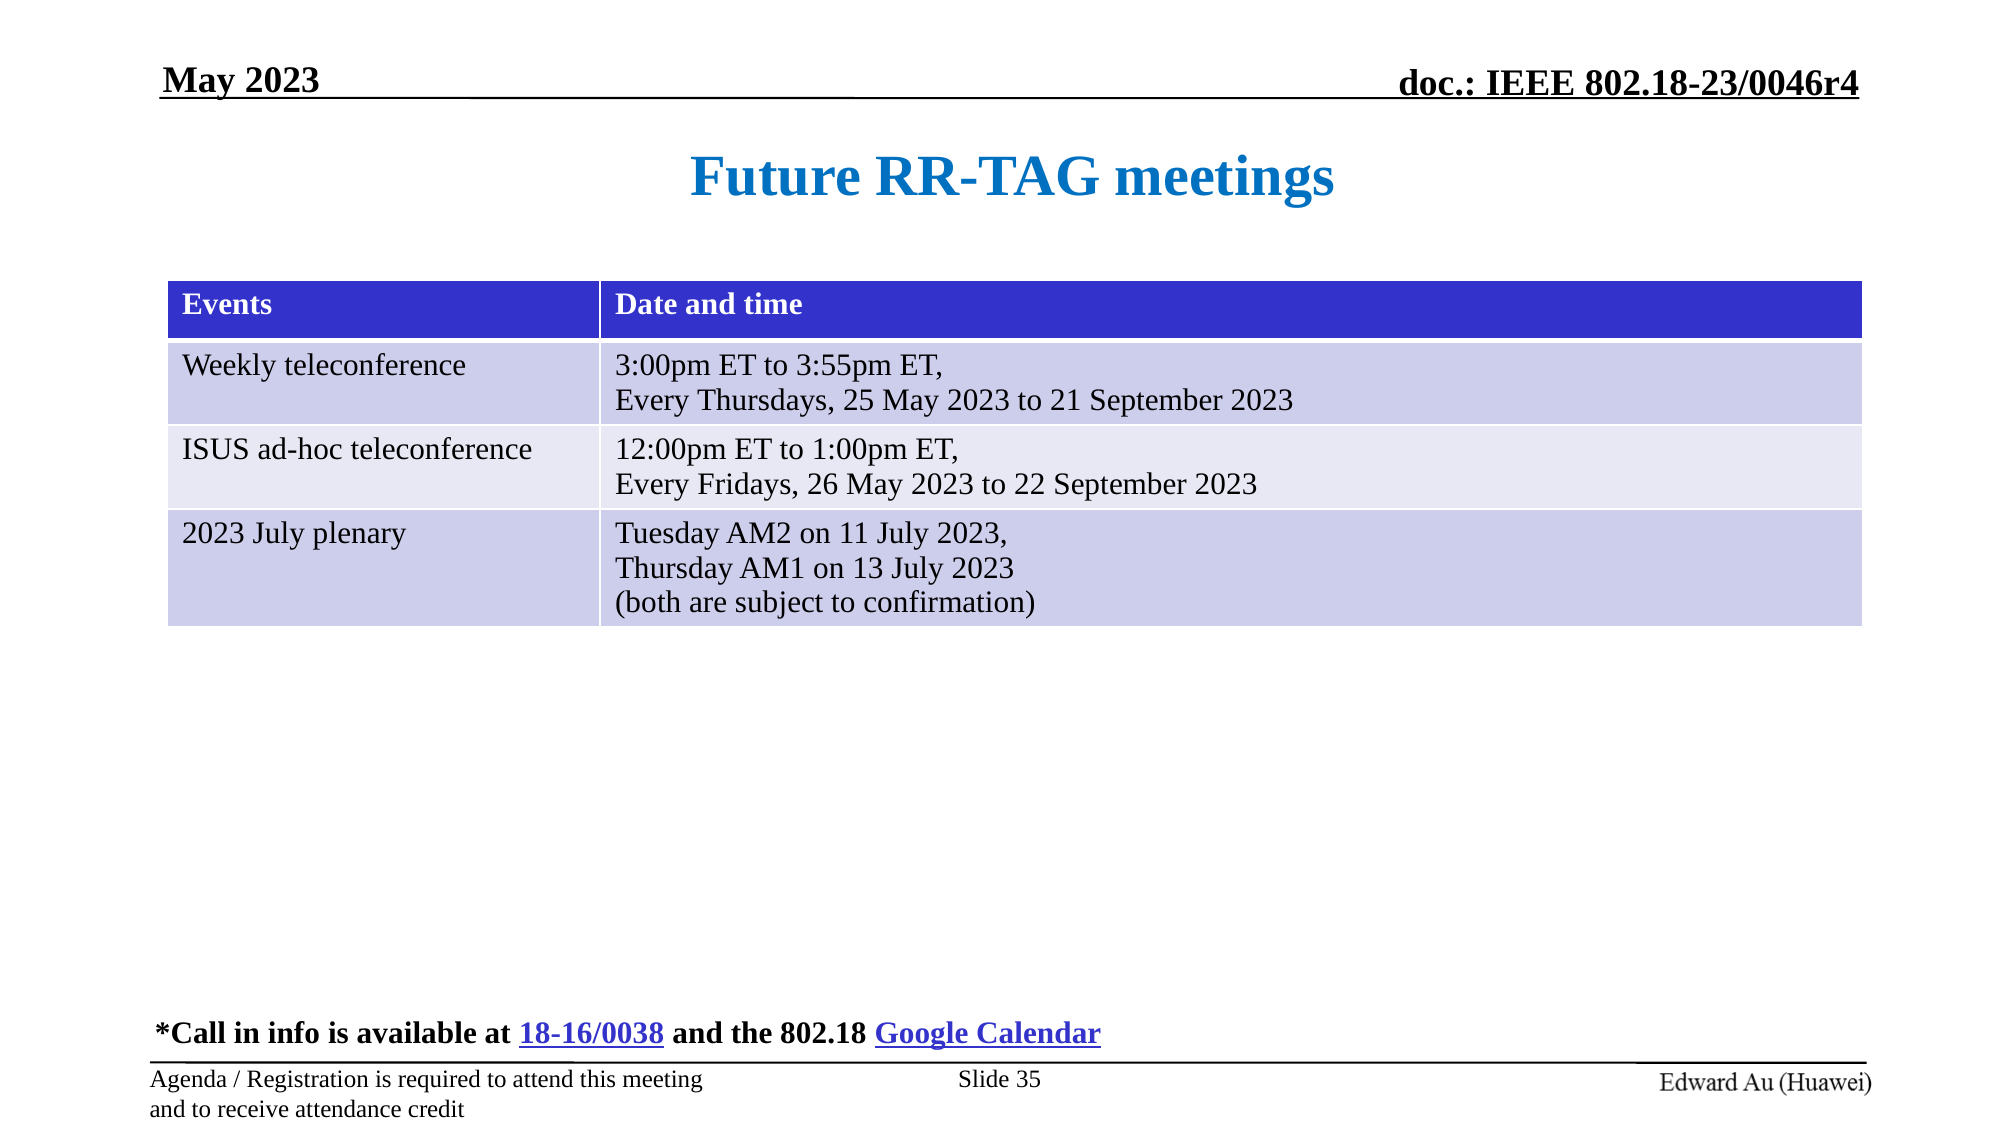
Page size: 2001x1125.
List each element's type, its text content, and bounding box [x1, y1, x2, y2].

table_cell 3:00pm ET to 3:55pm ET, Every Thursdays, 25 May 2023 to 21 September 2023 [601, 343, 1862, 424]
table_cell 12:00pm ET to 1:00pm ET, Every Fridays, 26 May 2023 to 22 September 2023 [601, 426, 1862, 508]
slide_number Slide 35 [933, 1061, 1067, 1123]
picture [1174, 1058, 1887, 1113]
table_cell Weekly teleconference [168, 343, 599, 424]
title Future RR-TAG meetings [162, 99, 1864, 246]
table_header Events [168, 281, 599, 338]
text_box *Call in info is available at 18-16/0038 and the 802.18 Google Calendar [139, 1005, 1866, 1058]
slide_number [162, 54, 663, 99]
table_header Date and time [601, 281, 1862, 338]
table_cell Tuesday AM2 on 11 July 2023, Thursday AM1 on 13 July 2023 (both are subject to confirmation) [601, 510, 1862, 626]
table_cell 2023 July plenary [168, 510, 599, 626]
table_cell ISUS ad-hoc teleconference [168, 426, 599, 508]
